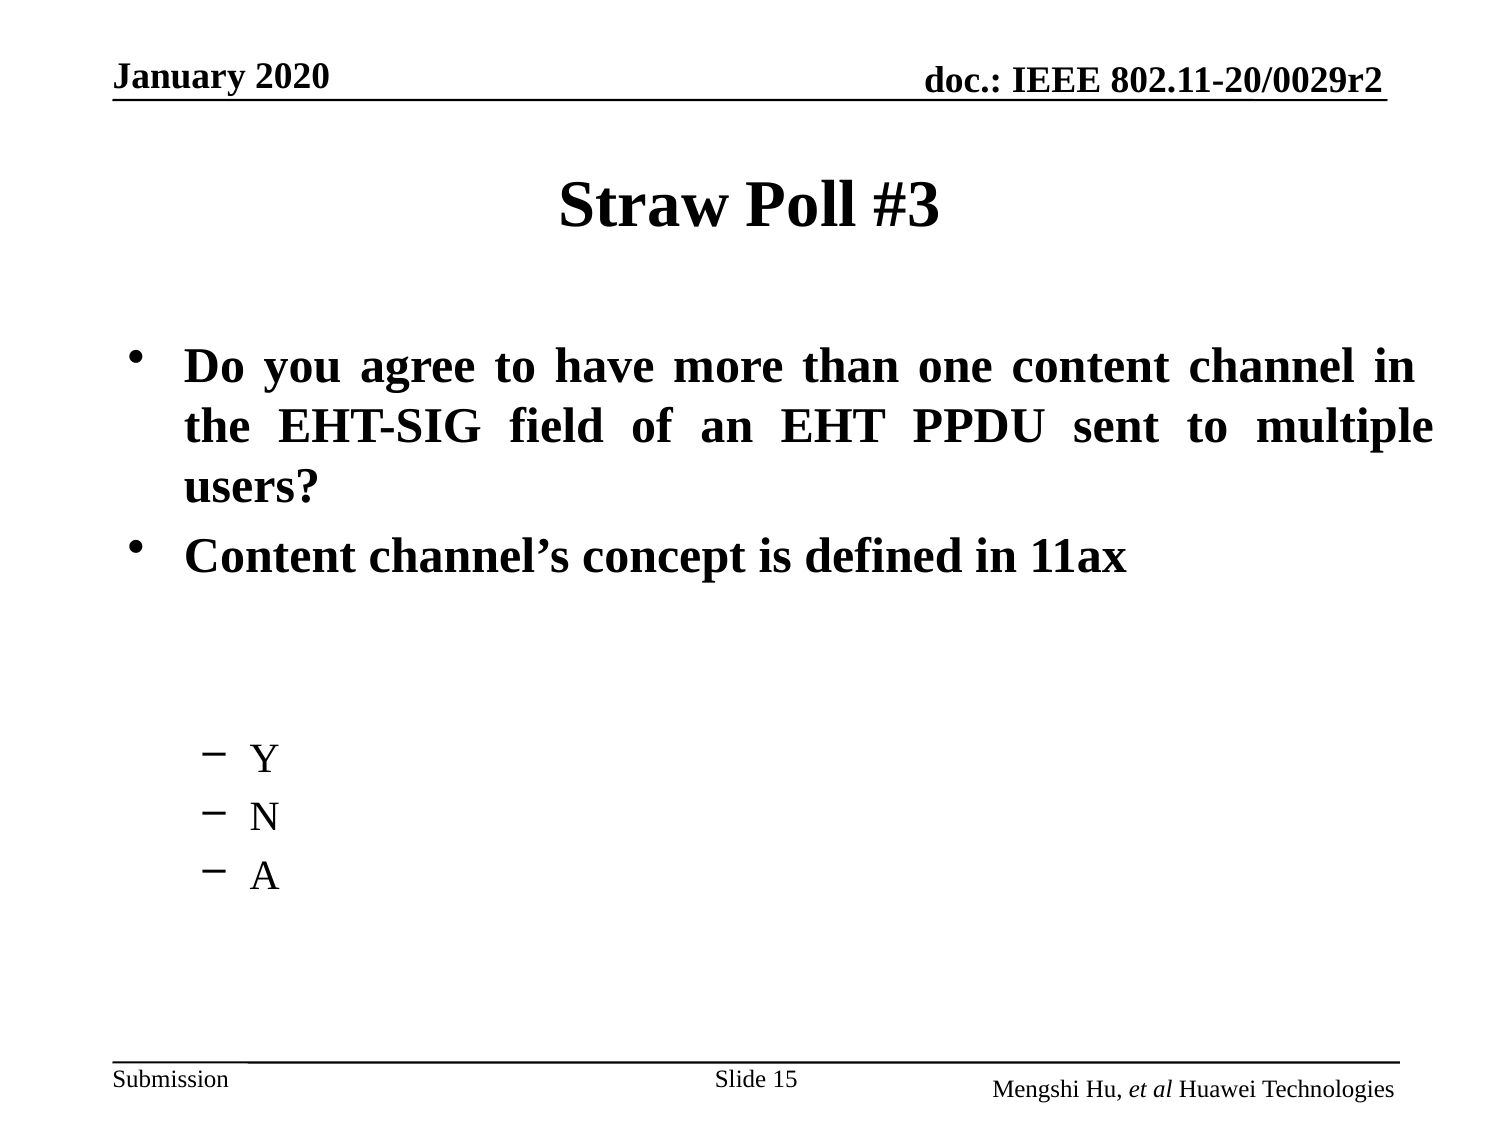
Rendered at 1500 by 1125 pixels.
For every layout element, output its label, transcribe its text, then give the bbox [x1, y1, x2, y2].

title Straw Poll #3 [112, 112, 1388, 288]
slide_number Slide 15 [712, 1061, 800, 1093]
list Do you agree to have more than one content channel in the EHT-SIG field of an EHT PPDU sent to multiple users? Content channel’s concept is defined in 11ax Y N A [112, 324, 1451, 1001]
